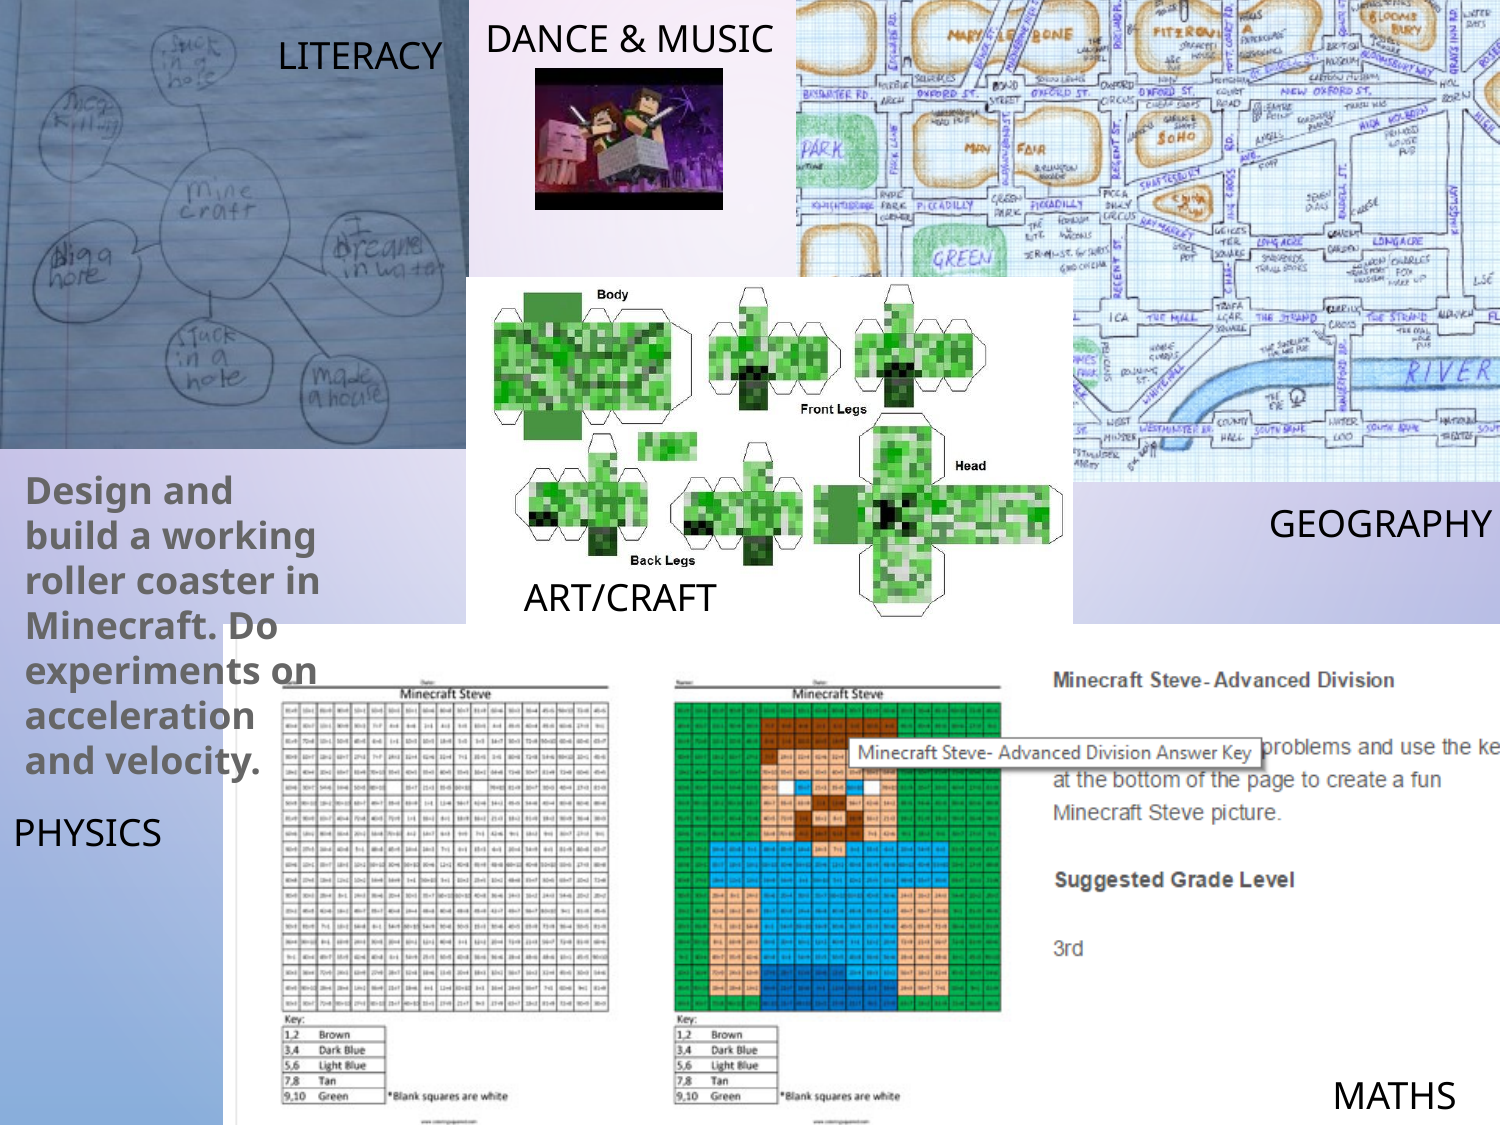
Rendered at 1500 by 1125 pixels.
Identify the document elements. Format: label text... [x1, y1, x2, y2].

text_box DANCE & MUSIC [473, 8, 790, 68]
text_box PHYSICS [0, 802, 178, 862]
text_box GEOGRAPHY [1254, 492, 1500, 553]
text_box Design and build a working roller coaster in Minecraft. Do experiments on acceleration and velocity. [9, 460, 338, 790]
picture [0, 0, 1500, 1125]
